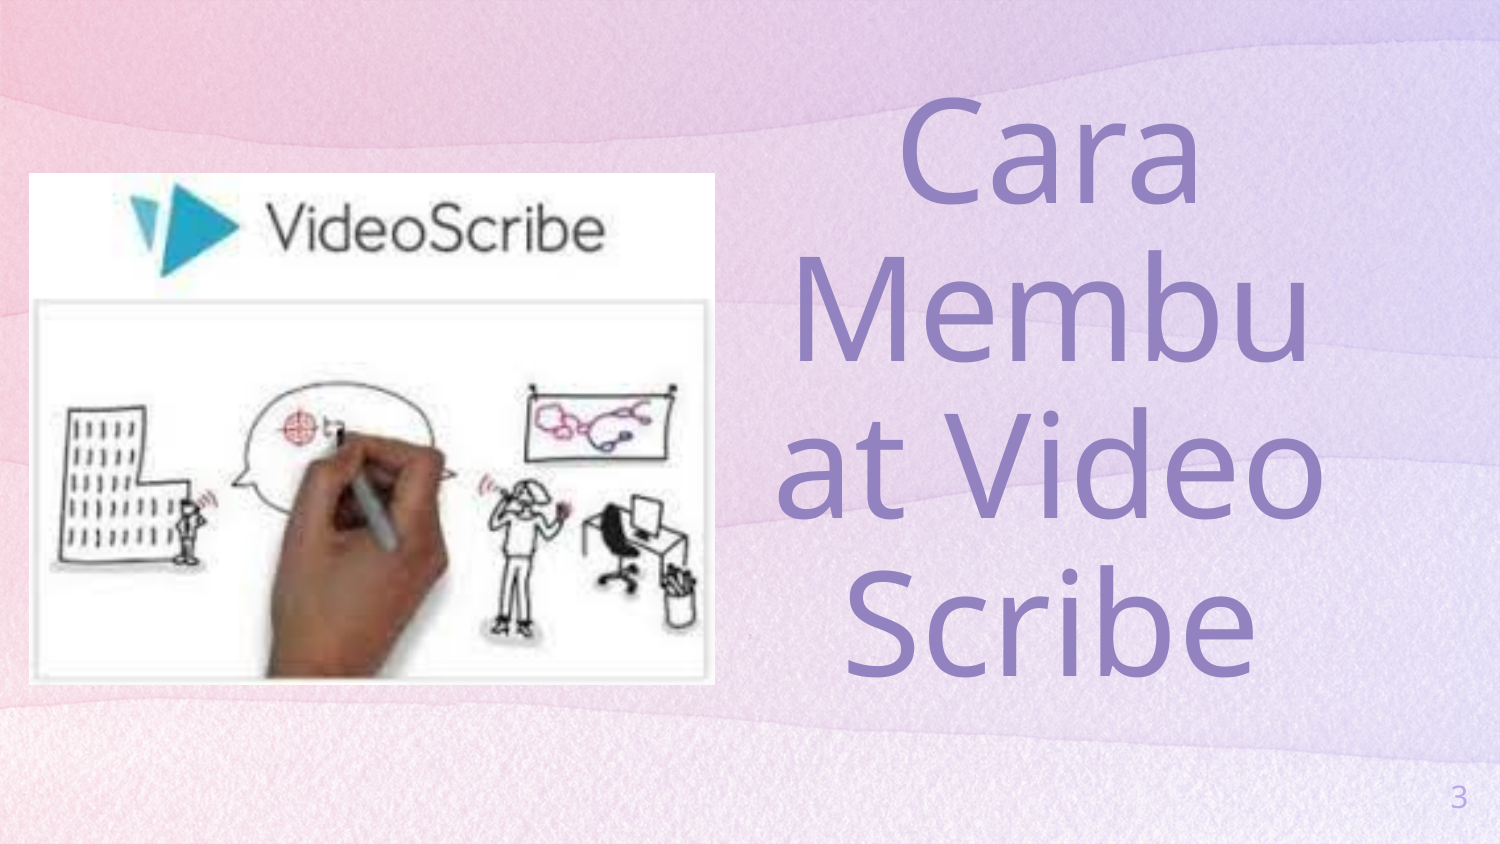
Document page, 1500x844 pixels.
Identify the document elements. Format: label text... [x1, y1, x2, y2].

slide_number 3 [1378, 766, 1469, 832]
title Cara Membuat Video Scribe [761, 556, 1341, 708]
picture [0, 0, 1500, 844]
